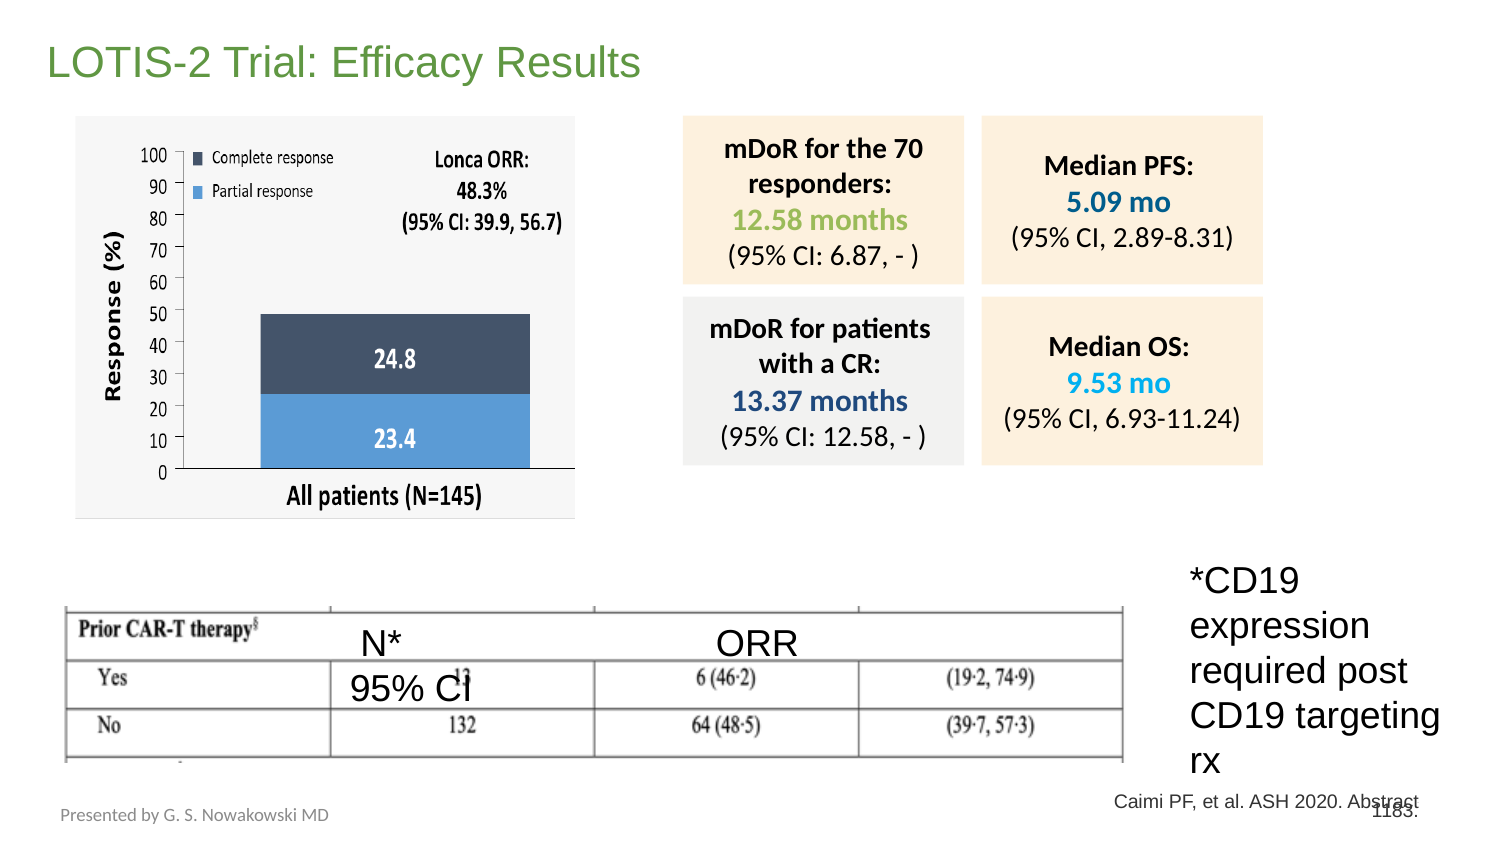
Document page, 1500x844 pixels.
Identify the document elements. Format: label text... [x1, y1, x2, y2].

title LOTIS-2 Trial: Efficacy Results [46, 29, 1282, 125]
list . Caimi PF, et al. ASH 2020. Abstract 1183. [1073, 795, 1419, 822]
text_box Median PFS: 5.09 mo (95% CI, 2.89-8.31) [981, 115, 1264, 285]
picture [60, 606, 1141, 763]
text_box mDoR for the 70 responders: 12.58 months (95% CI: 6.87, - ) [682, 115, 965, 285]
footer Presented by G. S. Nowakowski MD [60, 799, 653, 825]
text_box Median OS: 9.53 mo (95% CI, 6.93-11.24) [981, 296, 1264, 466]
picture [75, 115, 575, 532]
text_box *CD19 expression required post CD19 targeting rx [1189, 556, 1455, 782]
text_box mDoR for patients with a CR: 13.37 months (95% CI: 12.58, - ) [682, 296, 965, 466]
